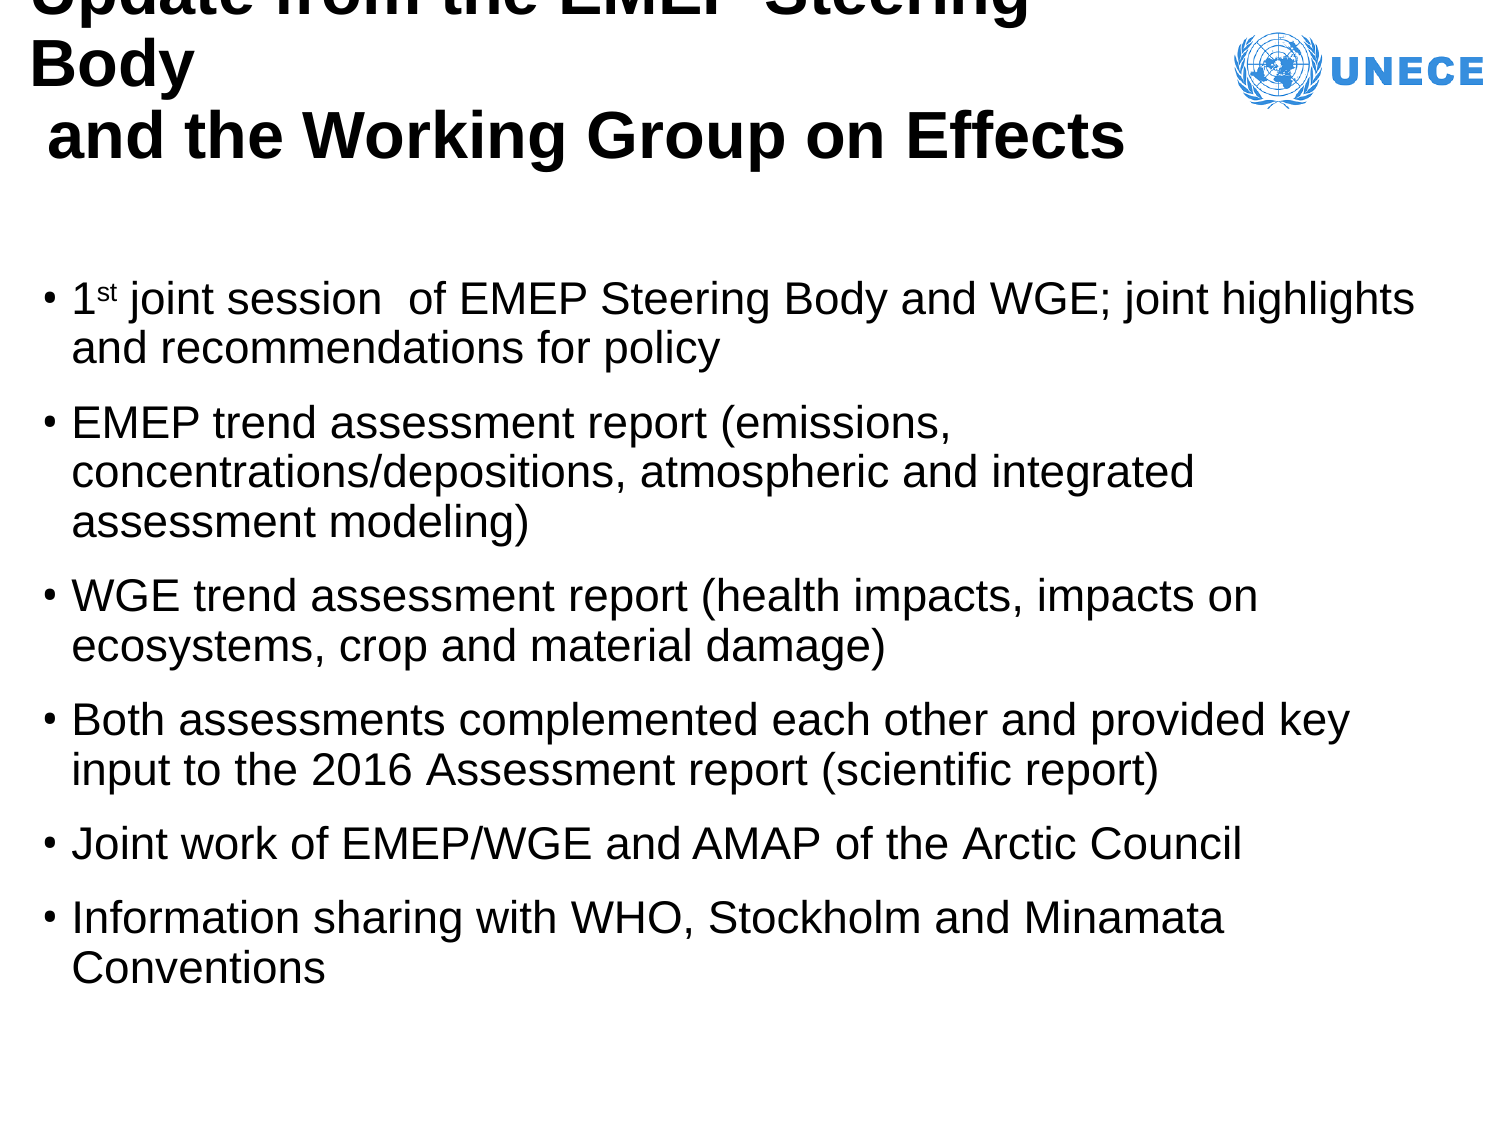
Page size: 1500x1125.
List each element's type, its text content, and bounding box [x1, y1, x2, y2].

title Update from the EMEP Steering Body and the Working Group on Effects [29, 30, 1217, 173]
picture [1234, 32, 1483, 109]
list 1st joint session of EMEP Steering Body and WGE; joint highlights and recommendations for policy EMEP trend assessment report (emissions, concentrations/depositions, atmospheric and integrated assessment modeling) WGE trend assessment report (health impacts, impacts on ecosystems, crop and material damage) Both assessments complemented each other and provided key input to the 2016 Assessment report (scientific report) Joint work of EMEP/WGE and AMAP of the Arctic Council Information sharing with WHO, Stockholm and Minamata Conventions [41, 275, 1424, 1125]
